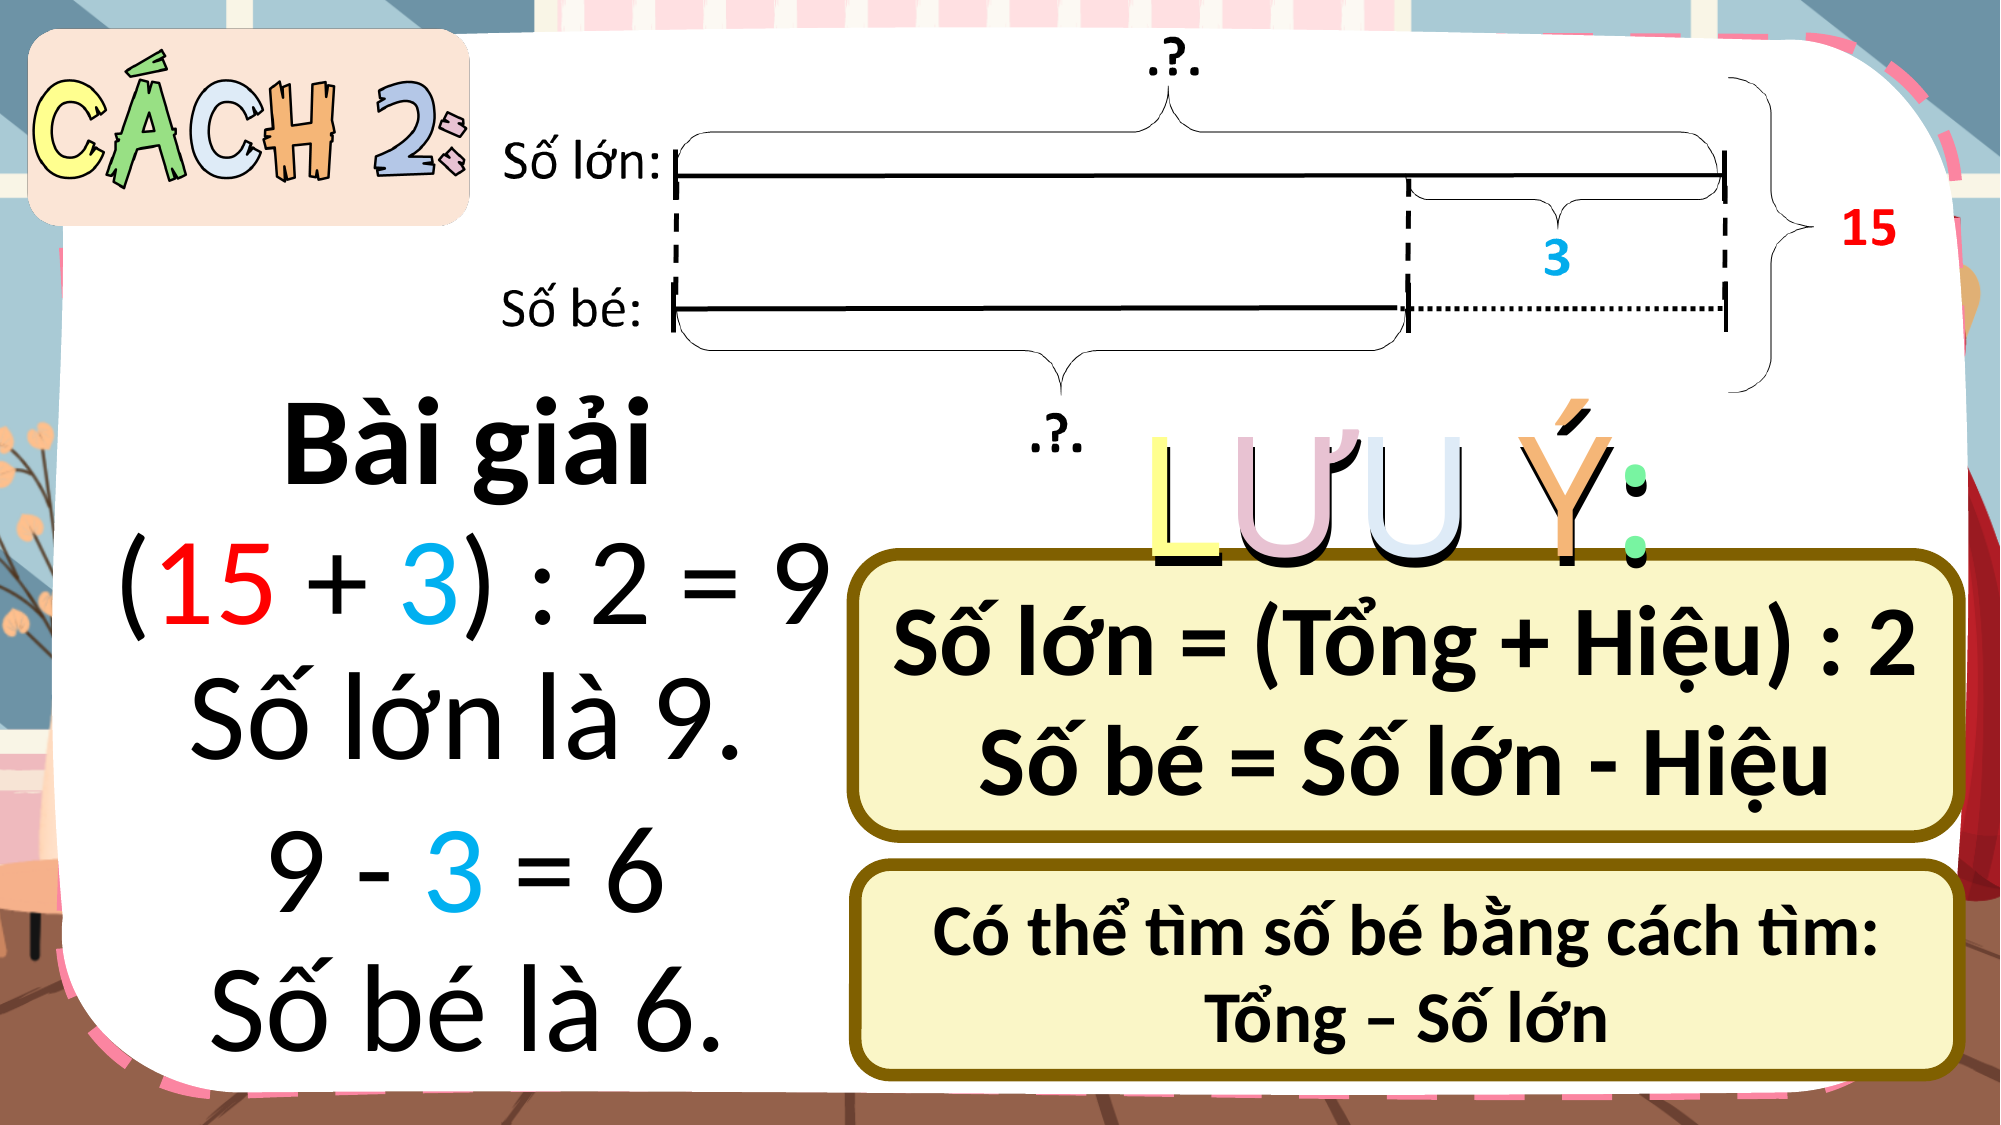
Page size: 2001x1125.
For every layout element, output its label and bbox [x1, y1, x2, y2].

text_box [852, 382, 1960, 1077]
picture [0, 0, 2000, 1125]
